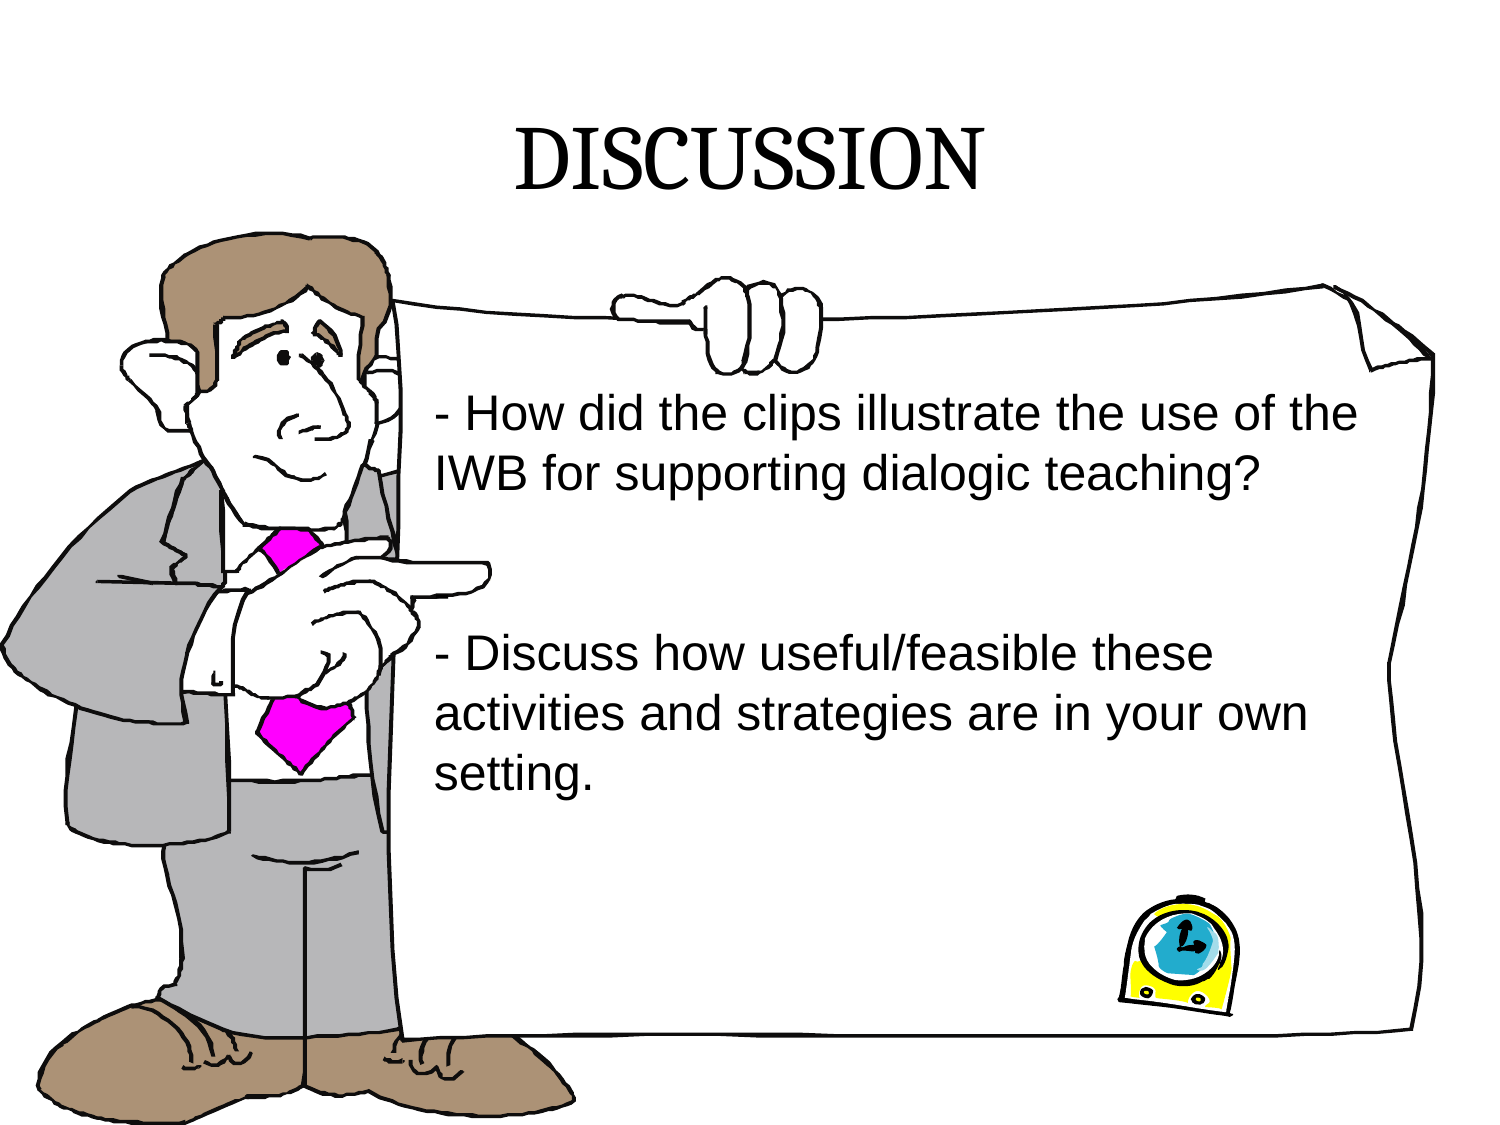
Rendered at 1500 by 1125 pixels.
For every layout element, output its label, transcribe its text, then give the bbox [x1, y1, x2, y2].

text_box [1115, 892, 1242, 1019]
title DISCUSSION [75, 75, 1425, 230]
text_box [0, 231, 1436, 1125]
